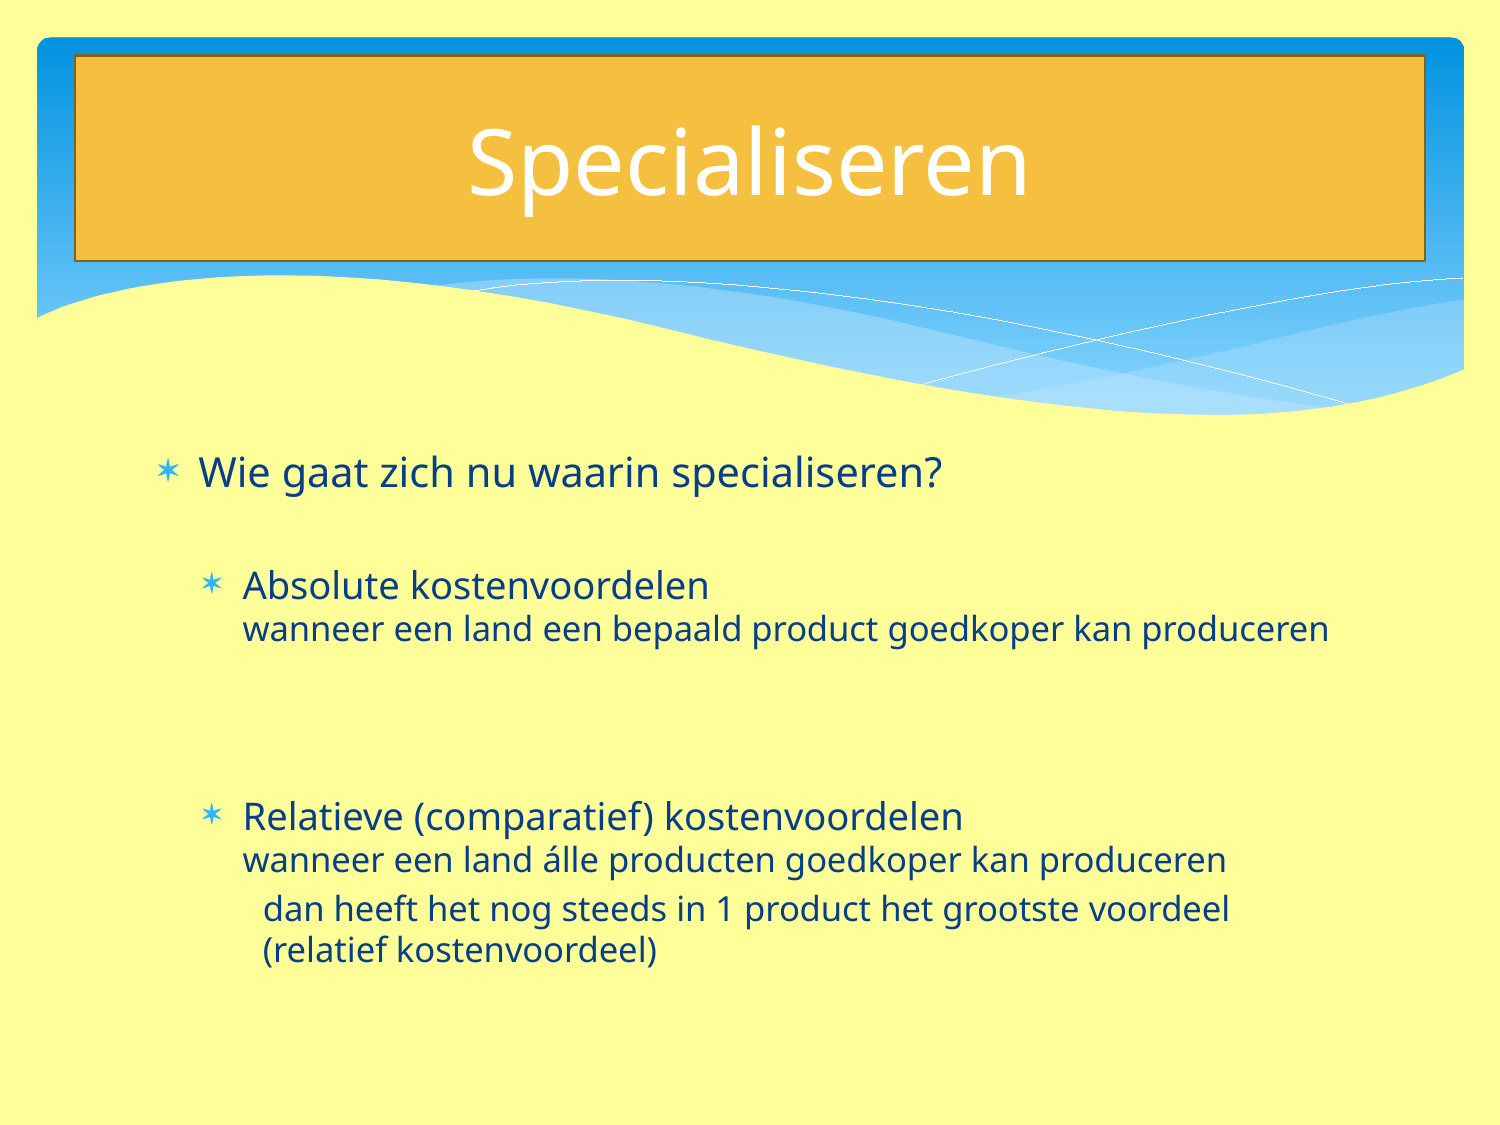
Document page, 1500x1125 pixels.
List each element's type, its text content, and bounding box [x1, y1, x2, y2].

title Specialiseren [74, 54, 1426, 262]
list Wie gaat zich nu waarin specialiseren? Absolute kostenvoordelen wanneer een land een bepaald product goedkoper kan produceren Relatieve (comparatief) kostenvoordelen wanneer een land álle producten goedkoper kan produceren dan heeft het nog steeds in 1 product het grootste voordeel (relatief kostenvoordeel) [143, 438, 1359, 1005]
